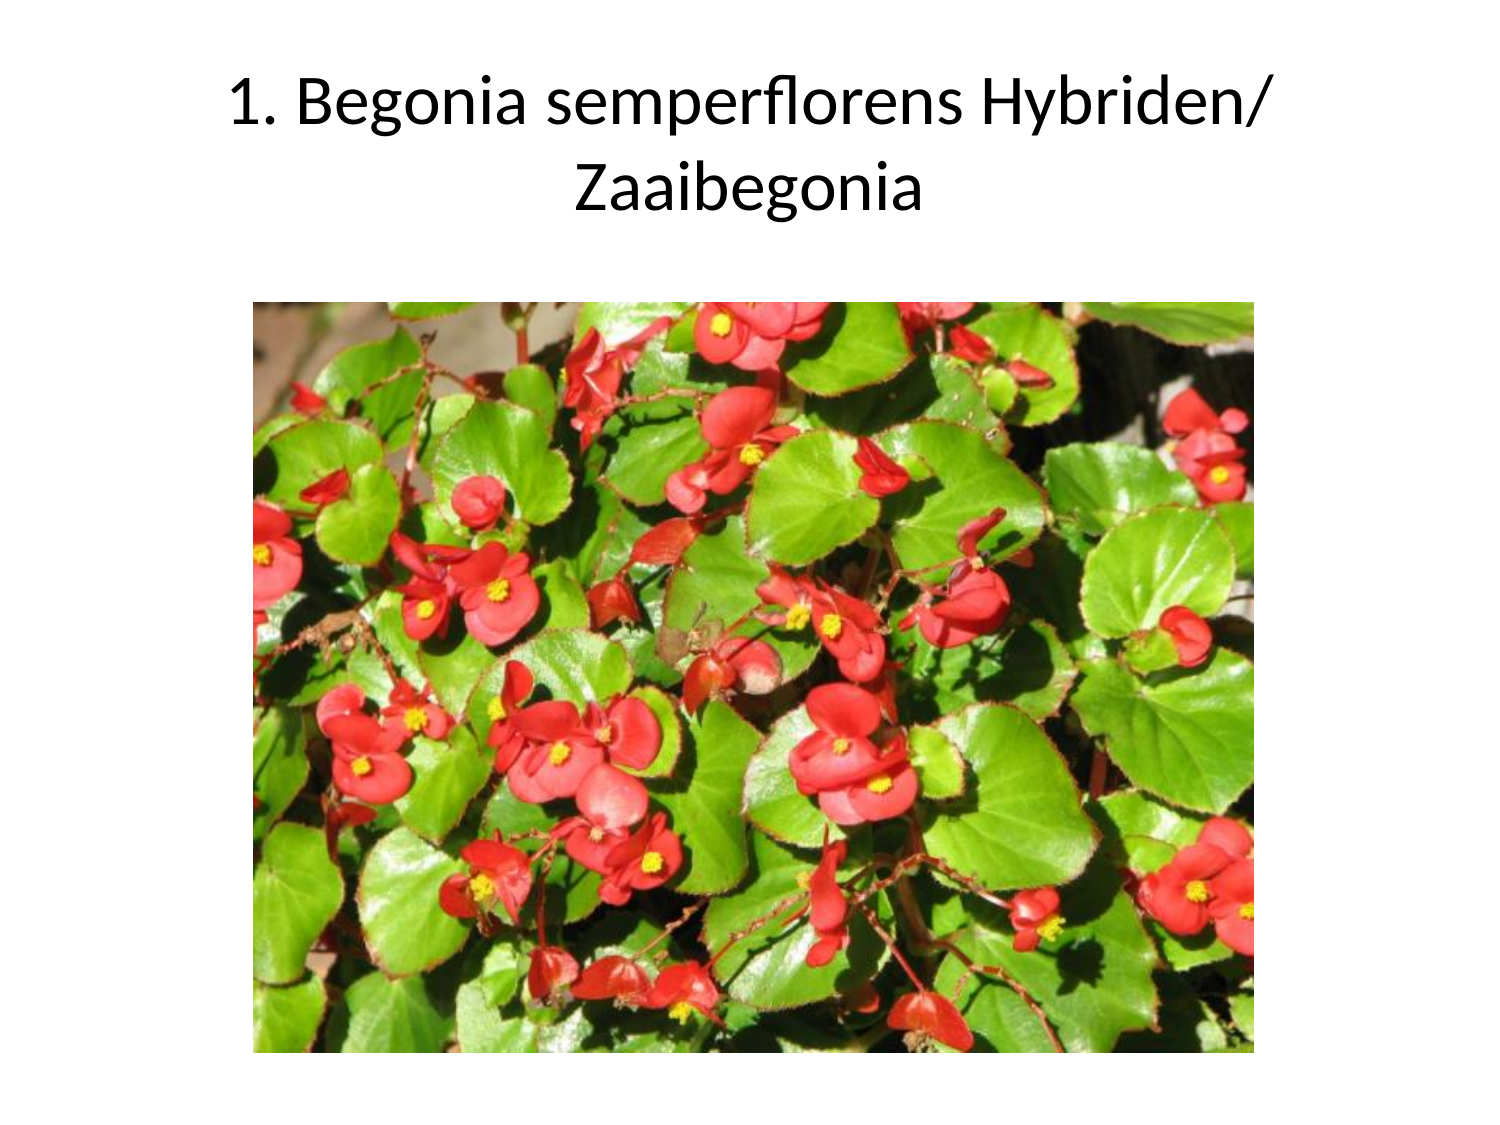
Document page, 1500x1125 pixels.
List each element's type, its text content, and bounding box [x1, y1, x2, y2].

picture [253, 302, 1255, 1053]
title 1. Begonia semperflorens Hybriden/ Zaaibegonia [75, 45, 1425, 233]
